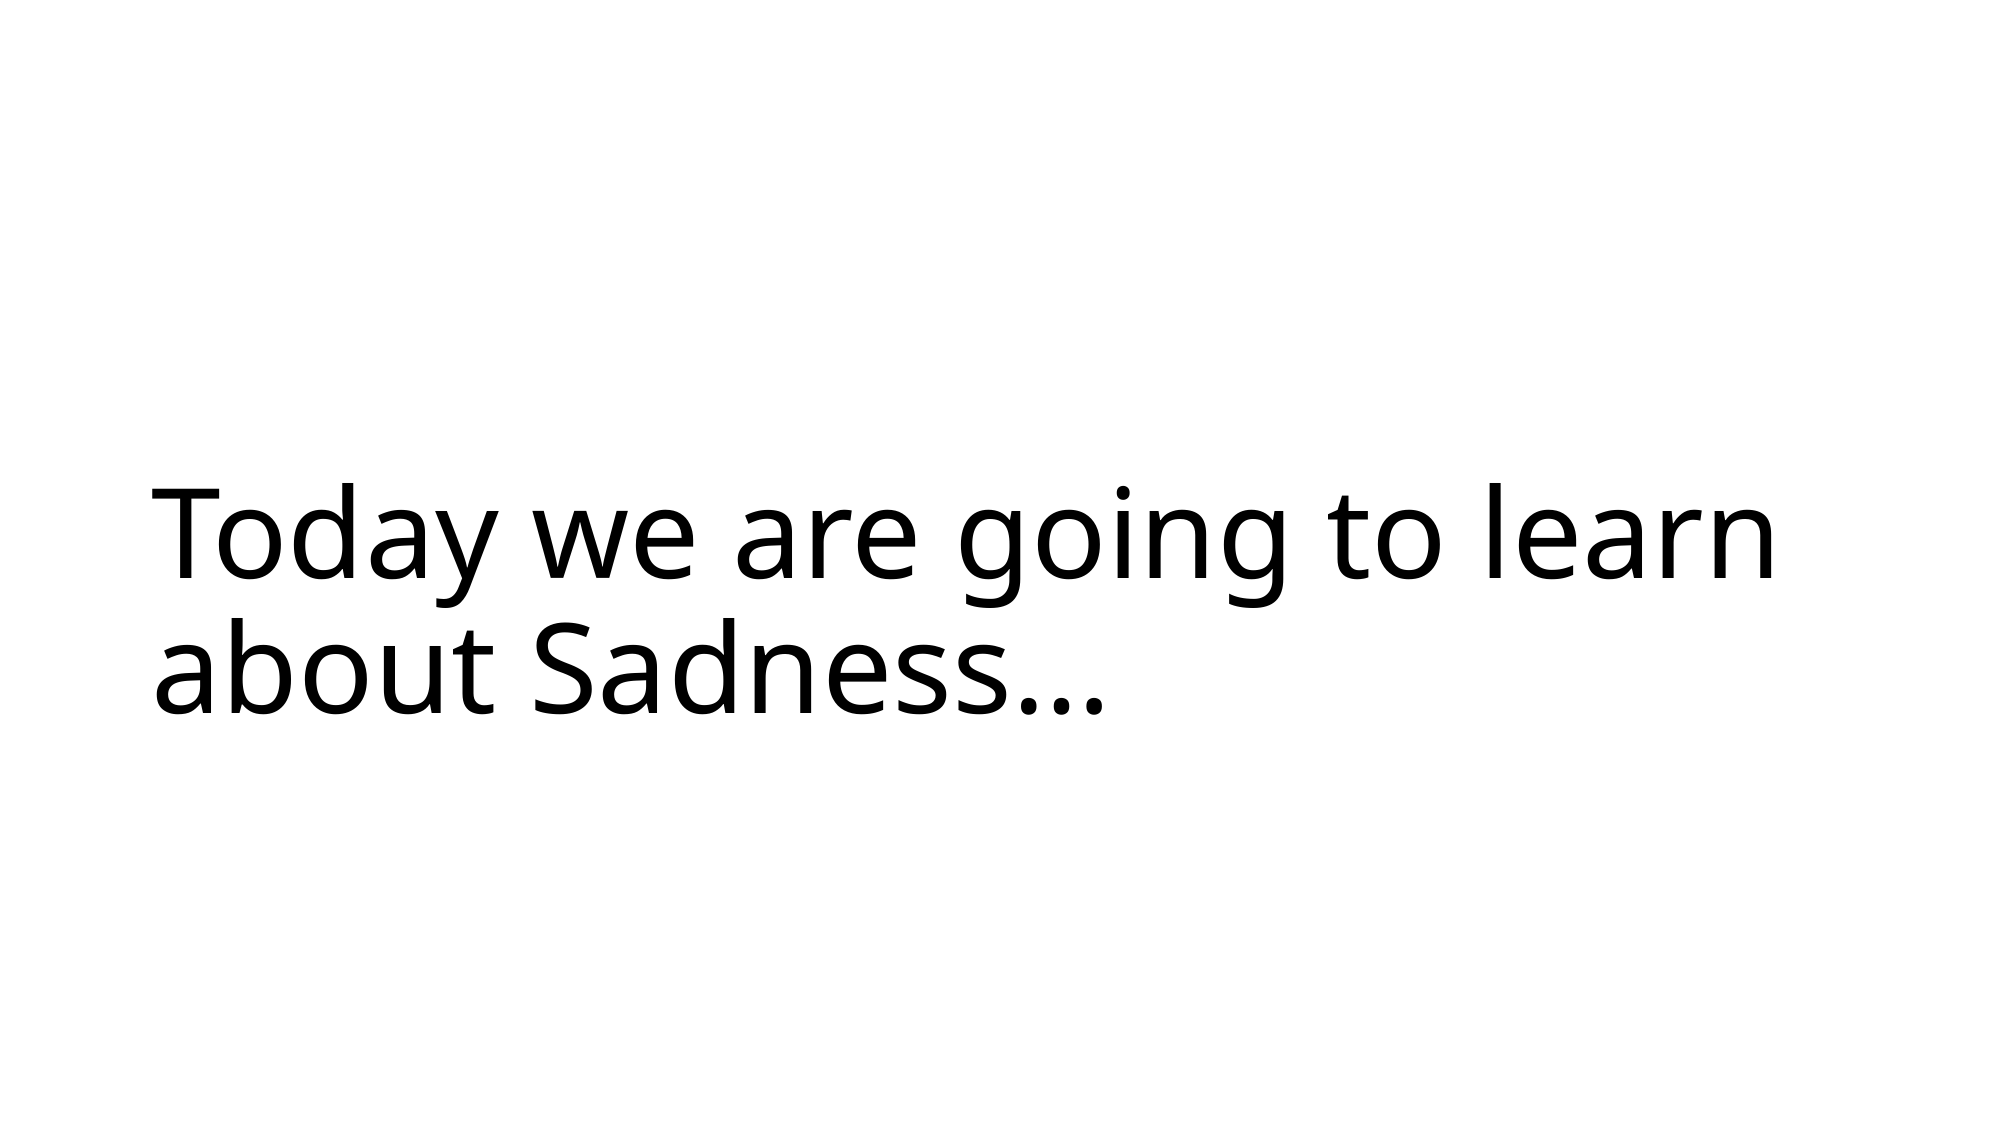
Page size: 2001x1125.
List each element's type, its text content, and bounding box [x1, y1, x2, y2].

title Today we are going to learn about Sadness… [136, 280, 1862, 749]
